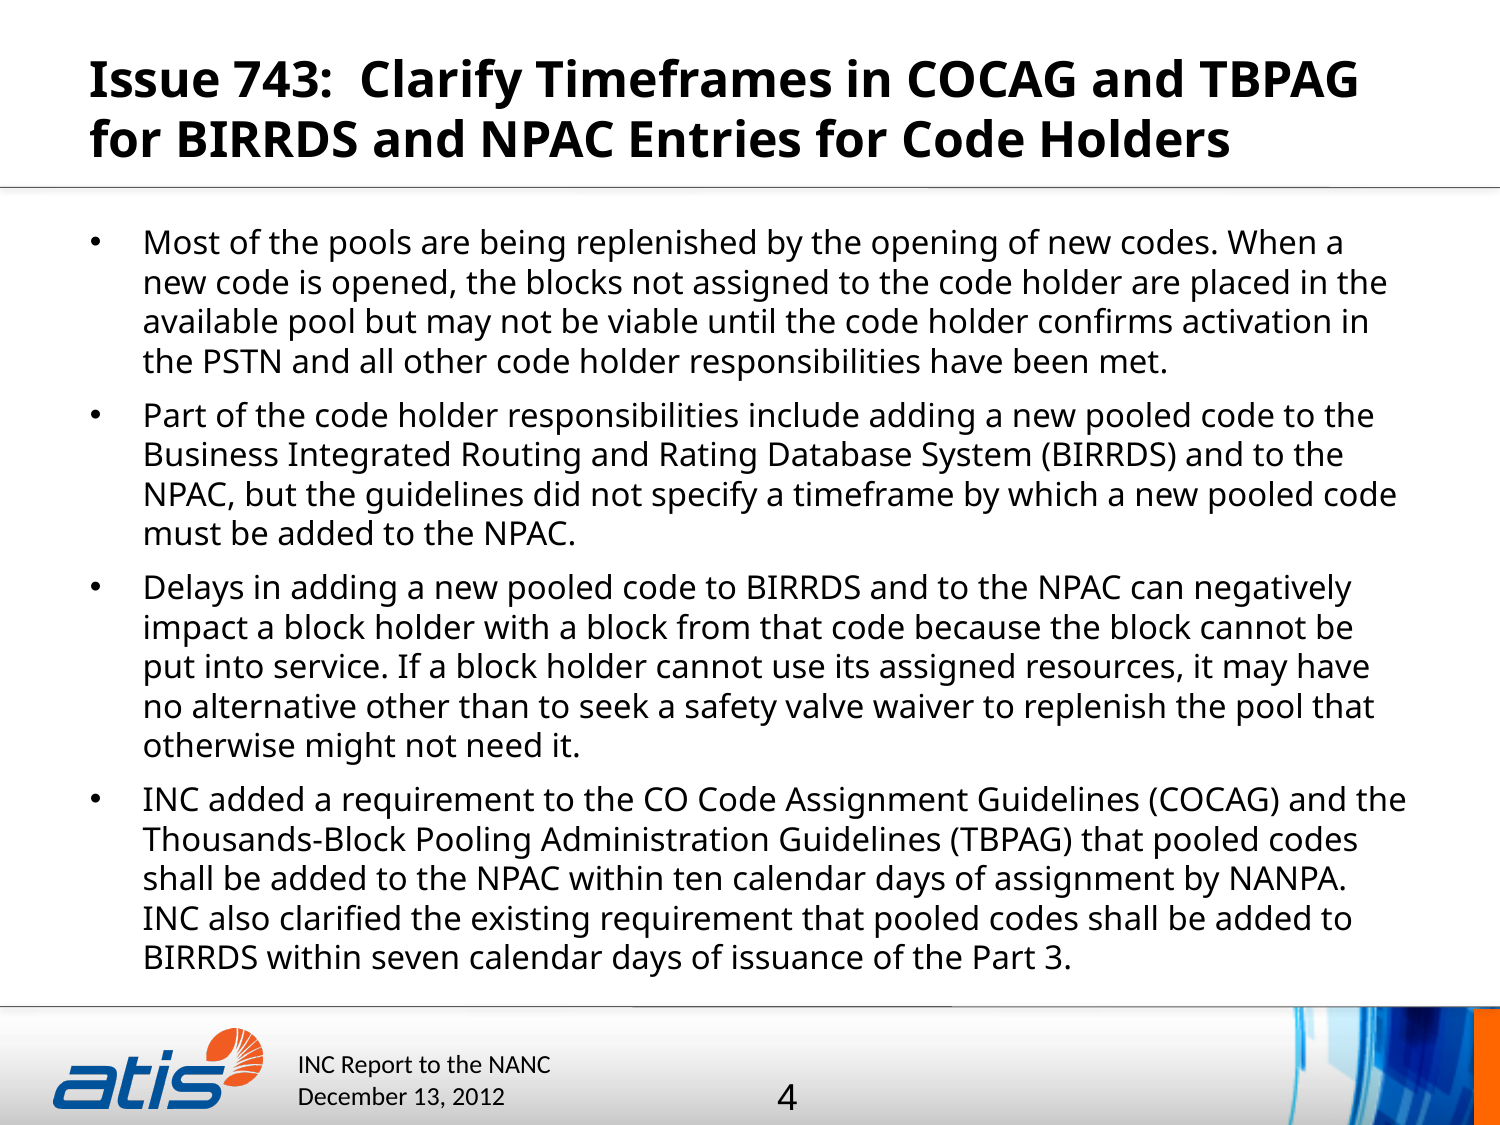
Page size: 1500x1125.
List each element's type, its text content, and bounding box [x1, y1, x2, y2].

picture [0, 1008, 1474, 1125]
title Issue 743: Clarify Timeframes in COCAG and TBPAG for BIRRDS and NPAC Entries for Code Holders [75, 21, 1425, 175]
text_box 4 [612, 1065, 963, 1104]
list Most of the pools are being replenished by the opening of new codes. When a new code is opened, the blocks not assigned to the code holder are placed in the available pool but may not be viable until the code holder confirms activation in the PSTN and all other code holder responsibilities have been met. Part of the code holder responsibilities include adding a new pooled code to the Business Integrated Routing and Rating Database System (BIRRDS) and to the NPAC, but the guidelines did not specify a timeframe by which a new pooled code must be added to the NPAC. Delays in adding a new pooled code to BIRRDS and to the NPAC can negatively impact a block holder with a block from that code because the block cannot be put into service. If a block holder cannot use its assigned resources, it may have no alternative other than to seek a safety valve waiver to replenish the pool that otherwise might not need it. INC added a requirement to the CO Code Assignment Guidelines (COCAG) and the Thousands-Block Pooling Administration Guidelines (TBPAG) that pooled codes shall be added to the NPAC within ten calendar days of assignment by NANPA. INC also clarified the existing requirement that pooled codes shall be added to BIRRDS within seven calendar days of issuance of the Part 3. [75, 221, 1425, 999]
